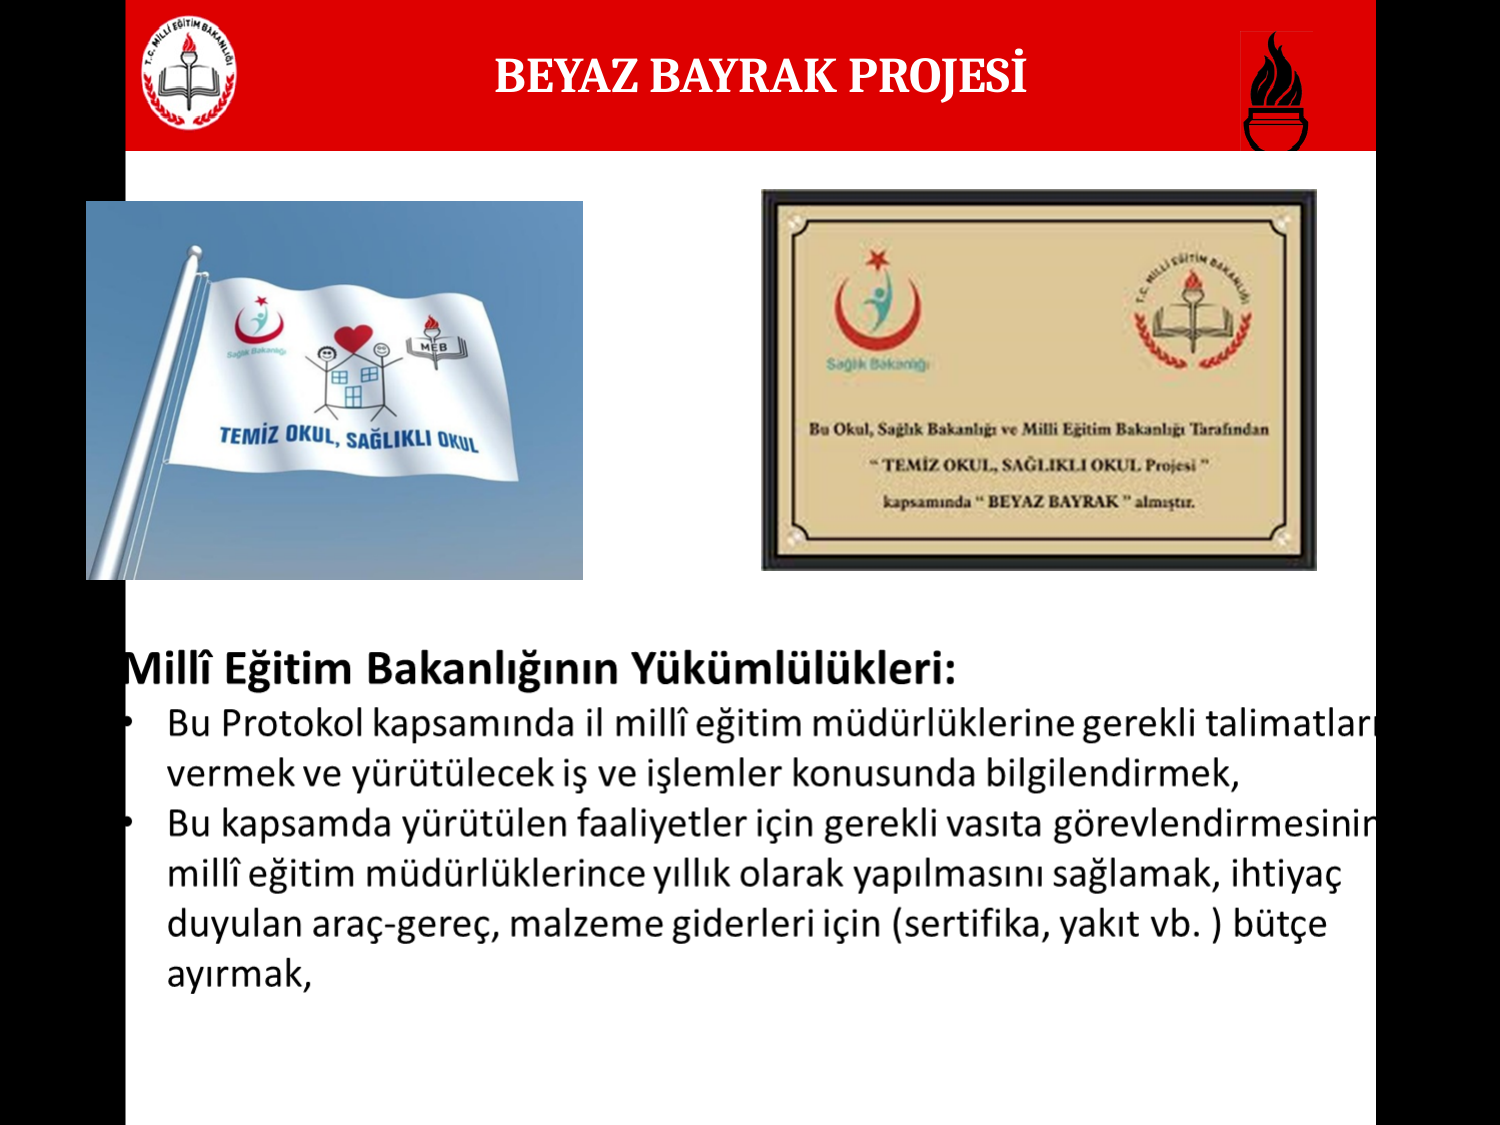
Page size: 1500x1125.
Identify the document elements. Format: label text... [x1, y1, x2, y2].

picture [0, 0, 1500, 1125]
text_box BEYAZ BAYRAK PROJESİ [175, 35, 1348, 110]
